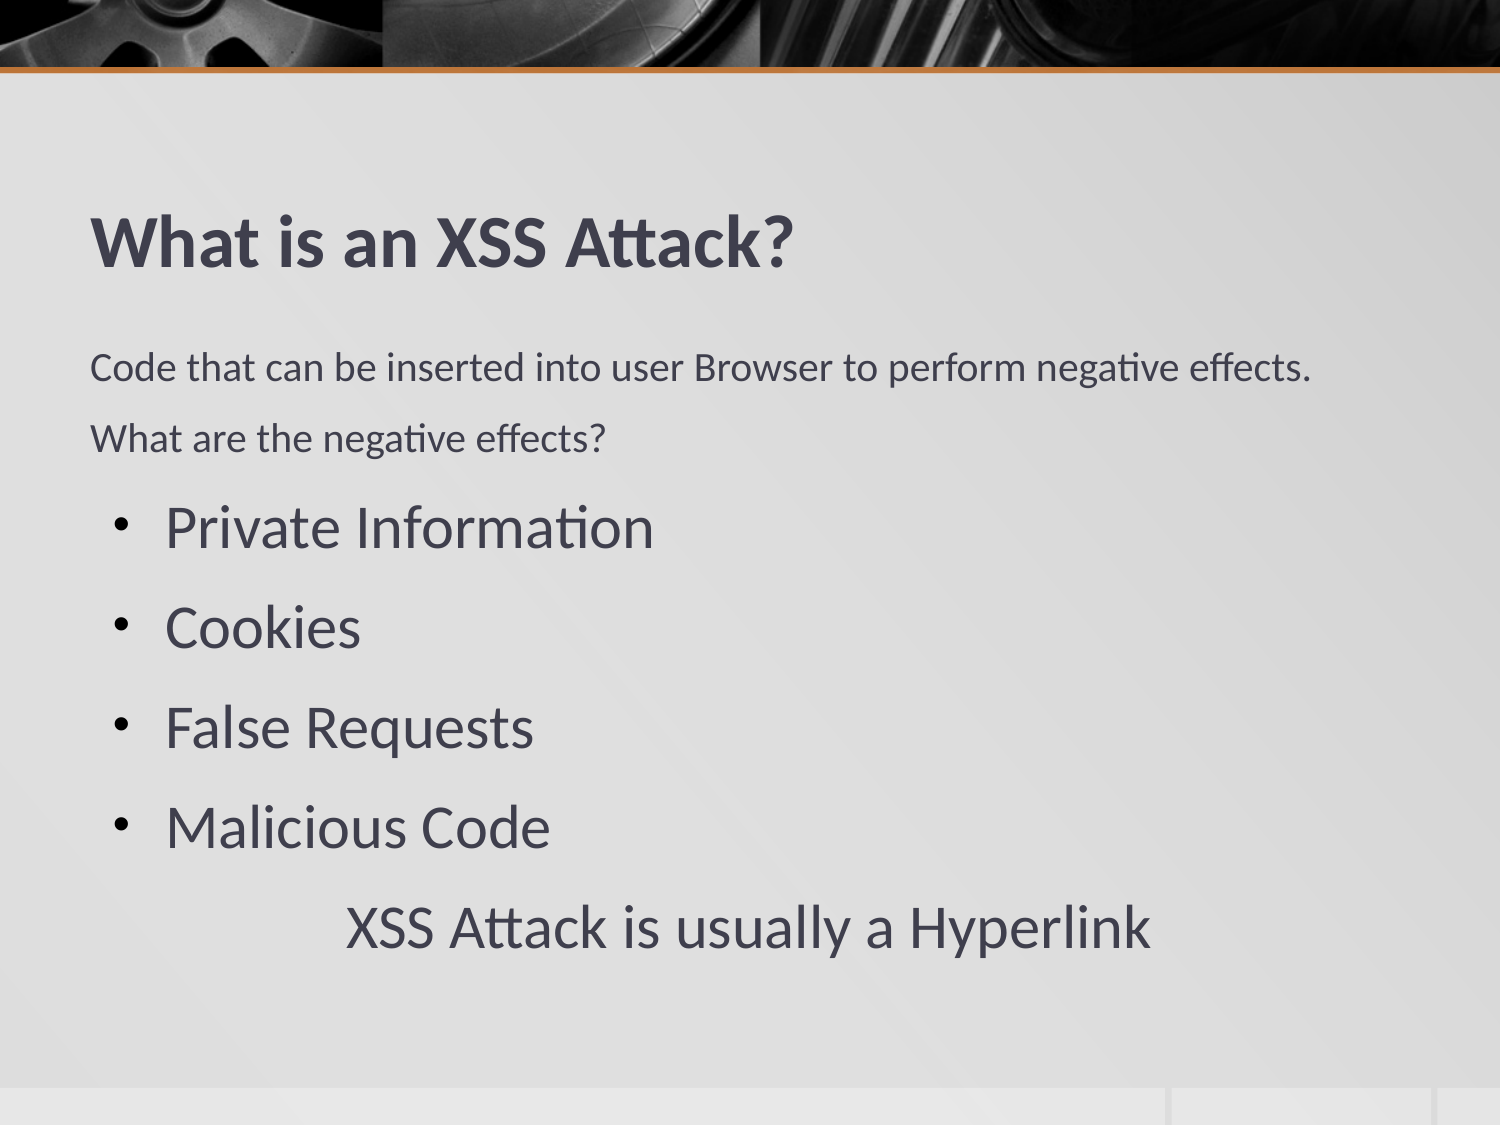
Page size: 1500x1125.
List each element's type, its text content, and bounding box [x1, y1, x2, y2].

picture [0, 0, 1500, 67]
title What is an XSS Attack? [75, 162, 1425, 313]
list Code that can be inserted into user Browser to perform negative effects. What are the negative effects? Private Information Cookies False Requests Malicious Code XSS Attack is usually a Hyperlink [75, 324, 1425, 1005]
